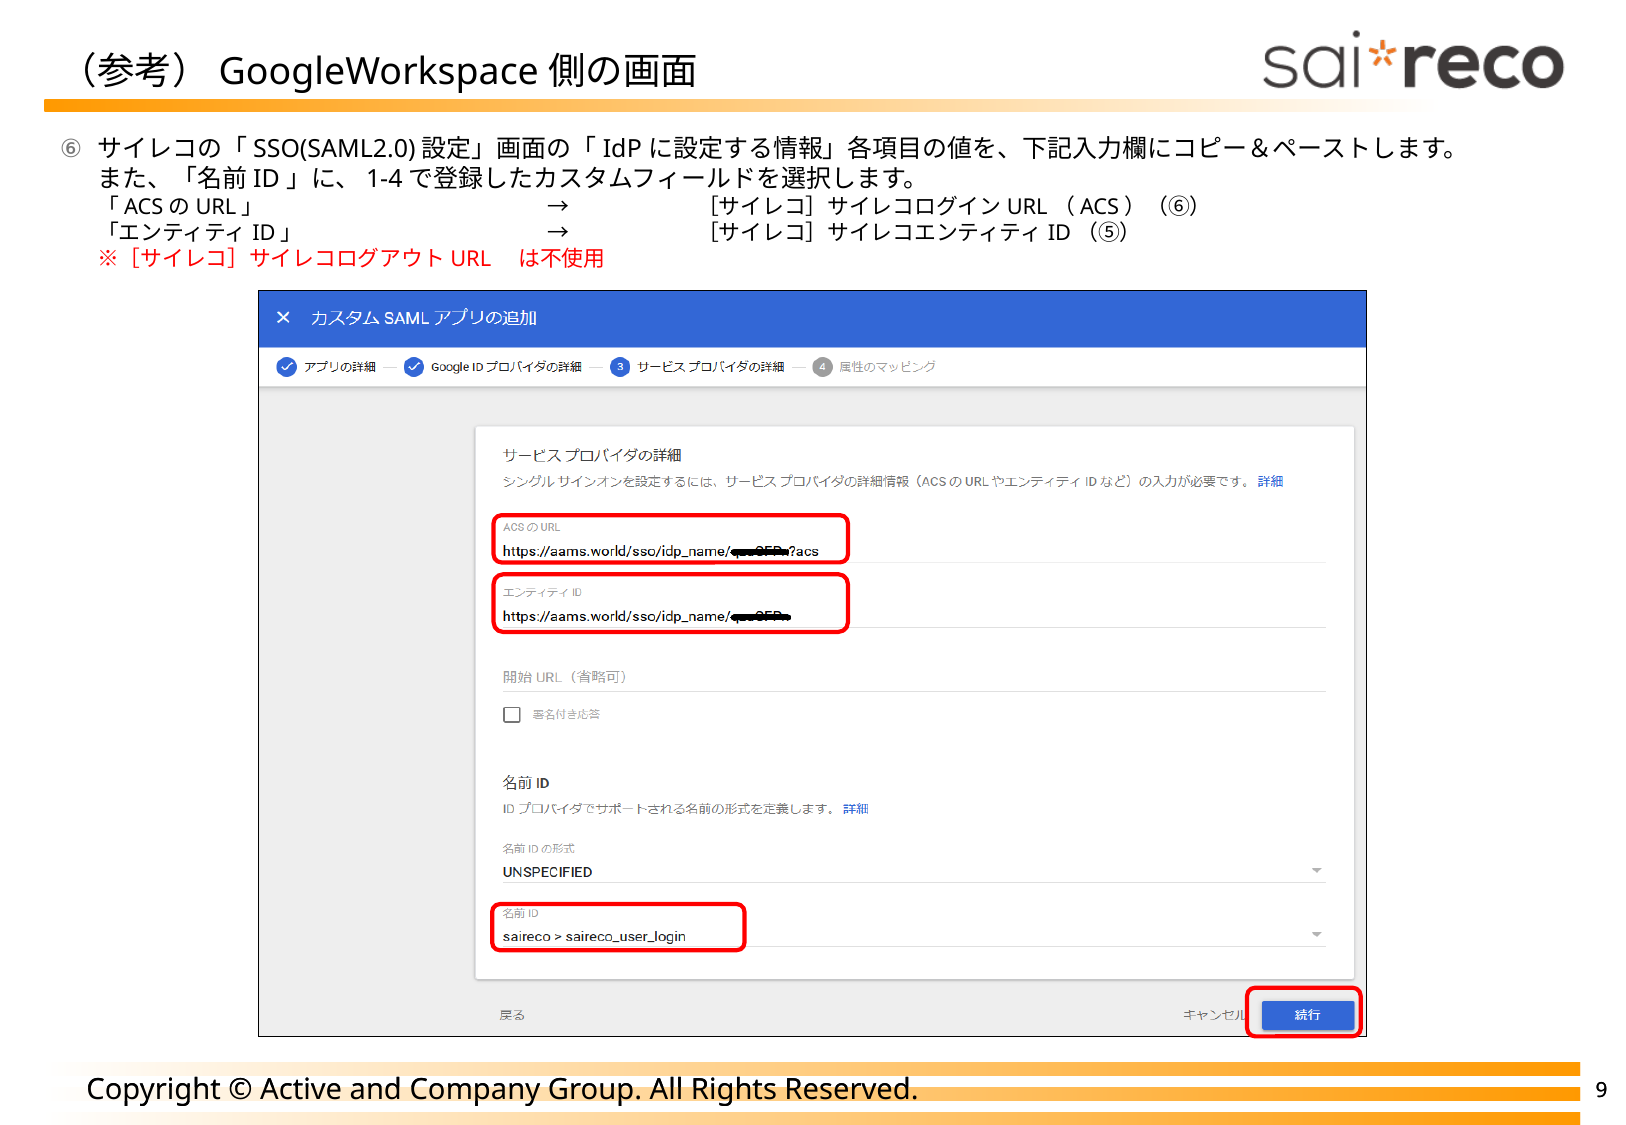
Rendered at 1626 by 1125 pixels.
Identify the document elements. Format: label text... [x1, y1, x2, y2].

title （参考）GoogleWorkspace側の画面 [44, 20, 1167, 100]
picture [258, 290, 1367, 1038]
picture [1257, 26, 1569, 94]
list サイレコの「SSO(SAML2.0)設定」画面の「IdPに設定する情報」各項目の値を、下記入力欄にコピー＆ペーストします。 また、「名前ID」に、1-4で登録したカスタムフィールドを選択します。 「ACSのURL」 → ［サイレコ］サイレコログインURL（ACS）（⑥） 「エンティティID」 → ［サイレコ］サイレコエンティティID（⑤） ※［サイレコ］サイレコログアウトURL は不使用 [44, 125, 1581, 1050]
